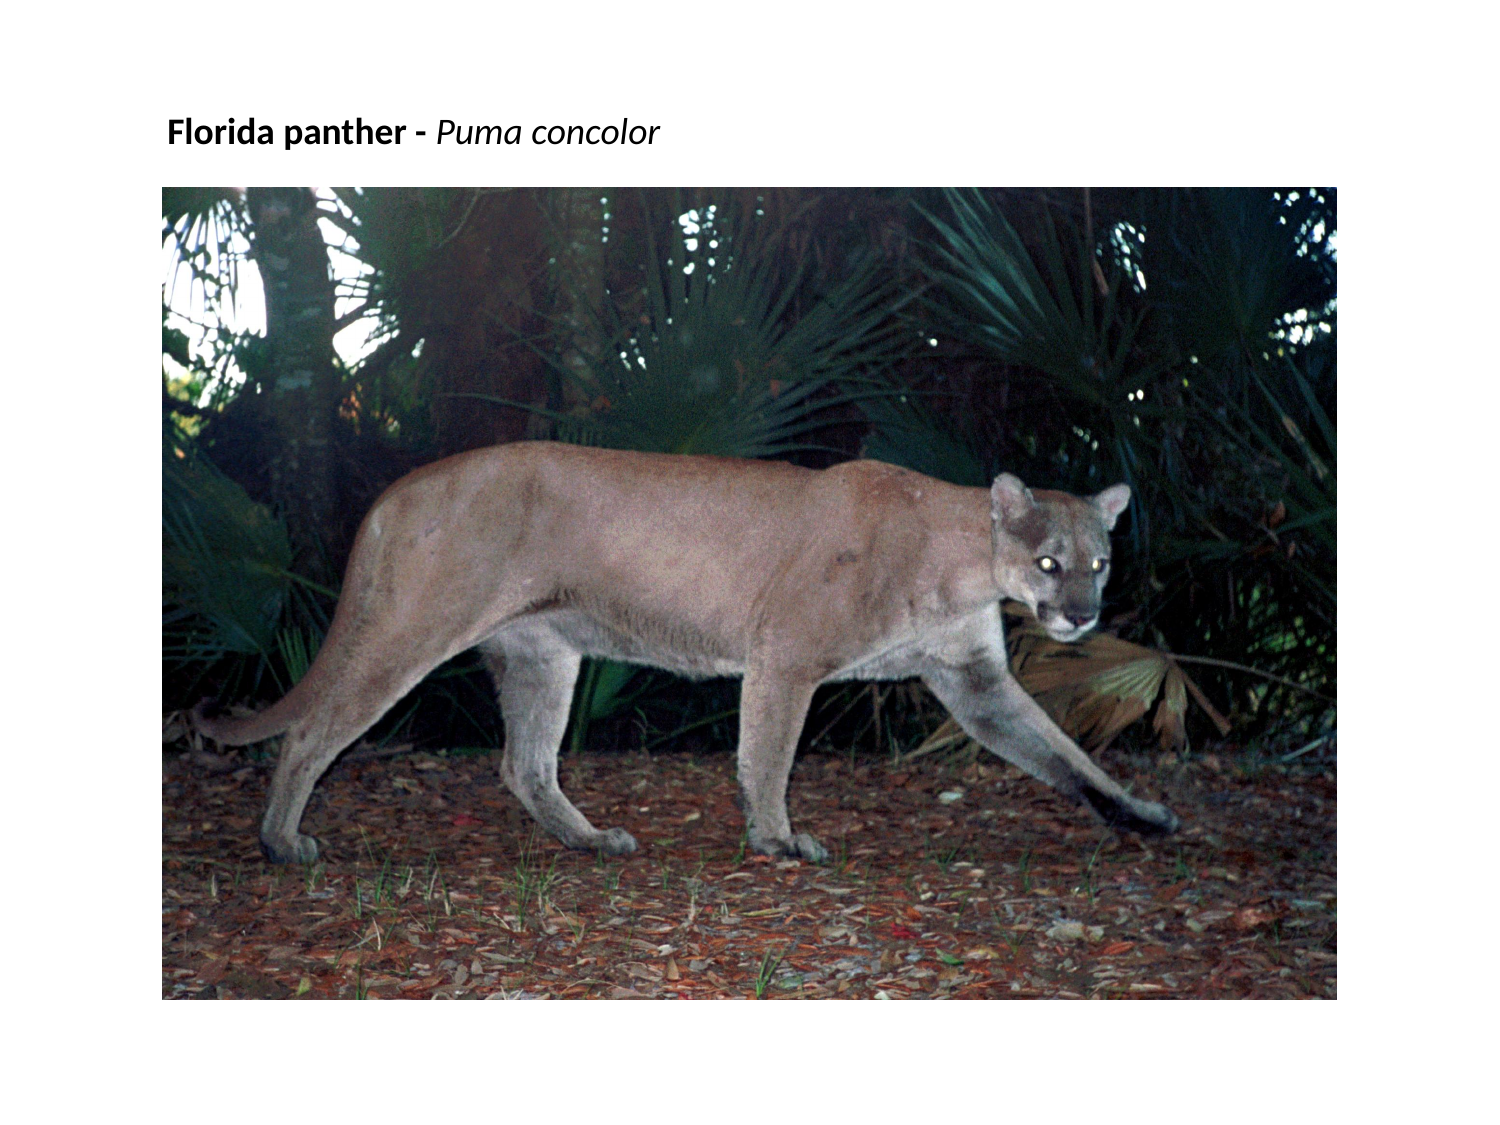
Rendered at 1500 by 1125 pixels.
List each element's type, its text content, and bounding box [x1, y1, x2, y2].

picture [162, 187, 1337, 1001]
text_box Florida panther - Puma concolor [152, 99, 676, 160]
